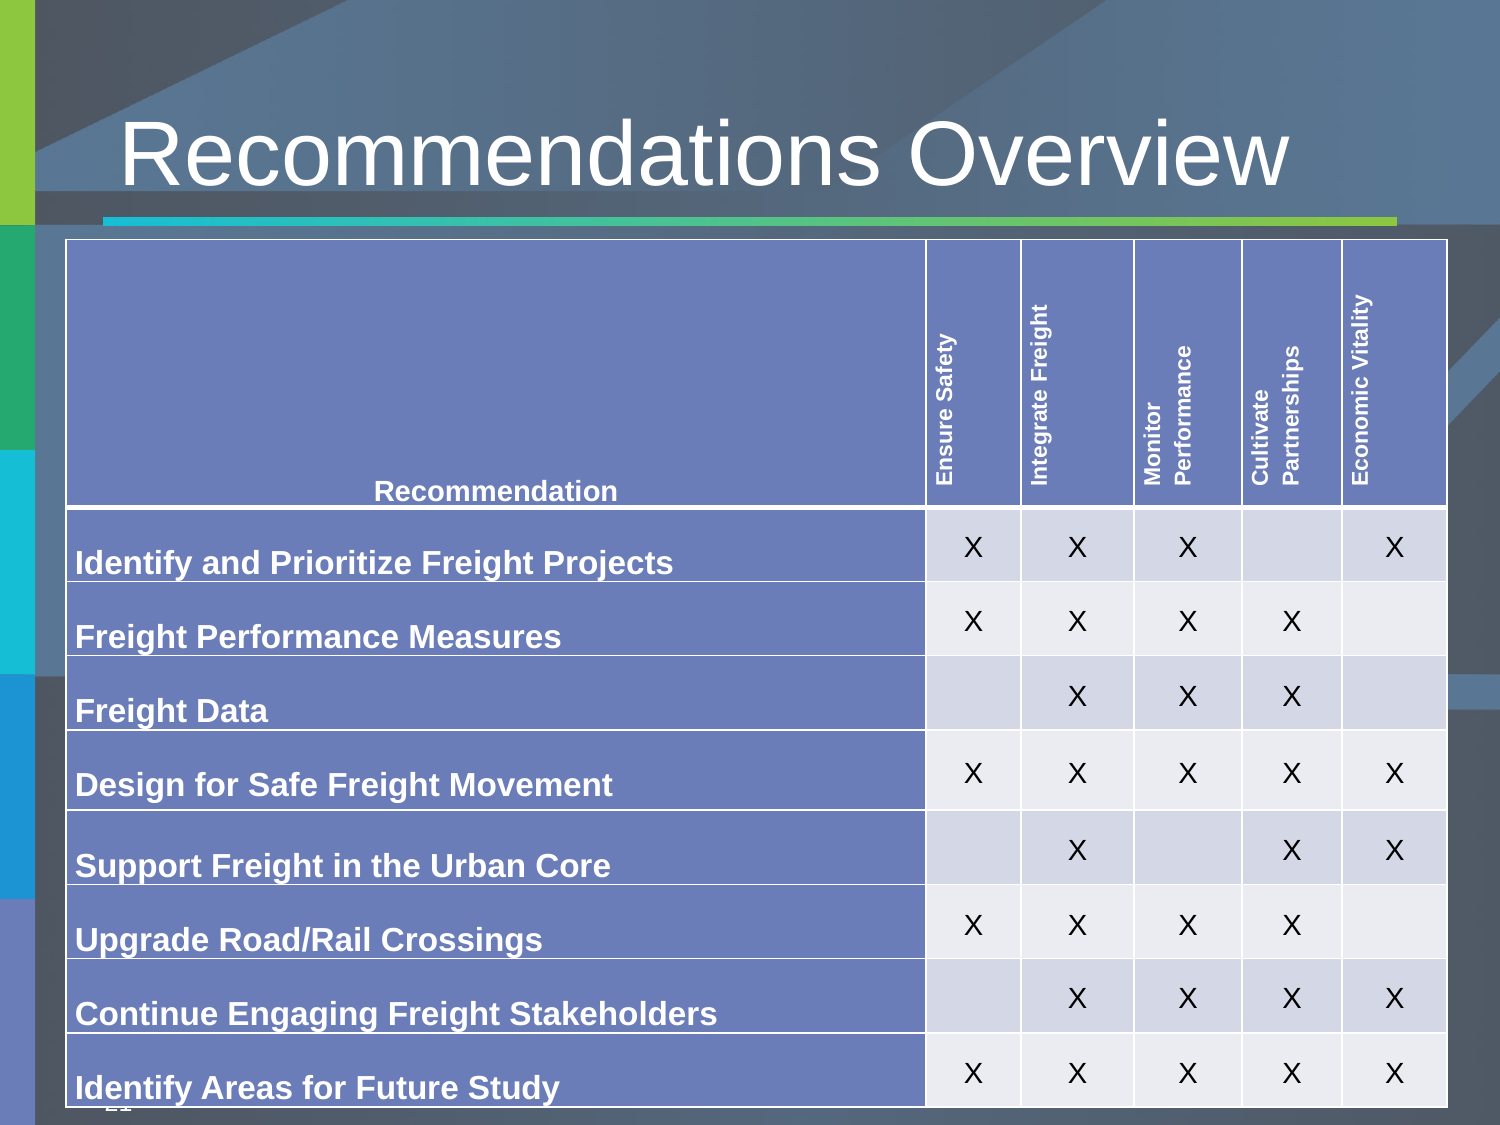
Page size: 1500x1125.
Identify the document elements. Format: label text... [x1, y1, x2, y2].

table_cell X [1135, 582, 1241, 655]
table_cell X [1022, 656, 1133, 729]
table_cell Identify Areas for Future Study [67, 1034, 925, 1106]
table_header Monitor Performance [1135, 240, 1241, 505]
table_cell X [1243, 656, 1341, 729]
table_cell X [1022, 959, 1133, 1032]
table_cell Freight Performance Measures [67, 582, 925, 655]
table_cell X [1135, 1034, 1241, 1106]
table_cell X [1243, 885, 1341, 958]
picture [36, 0, 1500, 1125]
table_header Economic Vitality [1343, 240, 1446, 505]
table_cell [1243, 510, 1341, 581]
table_cell X [1135, 656, 1241, 729]
table_cell Freight Data [67, 656, 925, 729]
table_cell X [1243, 959, 1341, 1032]
table_cell X [1022, 510, 1133, 581]
table_cell Design for Safe Freight Movement [67, 731, 925, 809]
table_cell [927, 959, 1020, 1032]
table_cell X [1343, 510, 1446, 581]
table_cell X [1022, 811, 1133, 884]
table_cell [1343, 656, 1446, 729]
table_cell [1343, 885, 1446, 958]
table_cell X [927, 1034, 1020, 1106]
table_cell X [1343, 811, 1446, 884]
table_cell X [1135, 731, 1241, 809]
table_cell X [1022, 885, 1133, 958]
table_cell X [1243, 811, 1341, 884]
table_cell Upgrade Road/Rail Crossings [67, 885, 925, 958]
table_cell X [927, 510, 1020, 581]
table_cell X [1135, 885, 1241, 958]
table_cell [1343, 582, 1446, 655]
table_cell X [1243, 582, 1341, 655]
table_cell X [927, 731, 1020, 809]
table_cell [1135, 811, 1241, 884]
title Recommendations Overview [103, 16, 1397, 213]
table_cell X [1343, 731, 1446, 809]
table_header Recommendation [67, 240, 925, 505]
table_cell X [927, 582, 1020, 655]
table_cell Support Freight in the Urban Core [67, 811, 925, 884]
table_cell X [1243, 1034, 1341, 1106]
table_cell X [1343, 1034, 1446, 1106]
table_cell X [927, 885, 1020, 958]
table_header Integrate Freight [1022, 240, 1133, 505]
table_cell X [1343, 959, 1446, 1032]
table_cell X [1022, 731, 1133, 809]
table_cell X [1243, 731, 1341, 809]
table_cell X [1022, 1034, 1133, 1106]
table_cell [927, 811, 1020, 884]
table_header Cultivate Partnerships [1243, 240, 1341, 505]
table_cell X [1135, 510, 1241, 581]
table_cell Continue Engaging Freight Stakeholders [67, 959, 925, 1032]
table_cell [927, 656, 1020, 729]
table_header Ensure Safety [927, 240, 1020, 505]
table_cell Identify and Prioritize Freight Projects [67, 510, 925, 581]
table_cell X [1135, 959, 1241, 1032]
table_cell X [1022, 582, 1133, 655]
